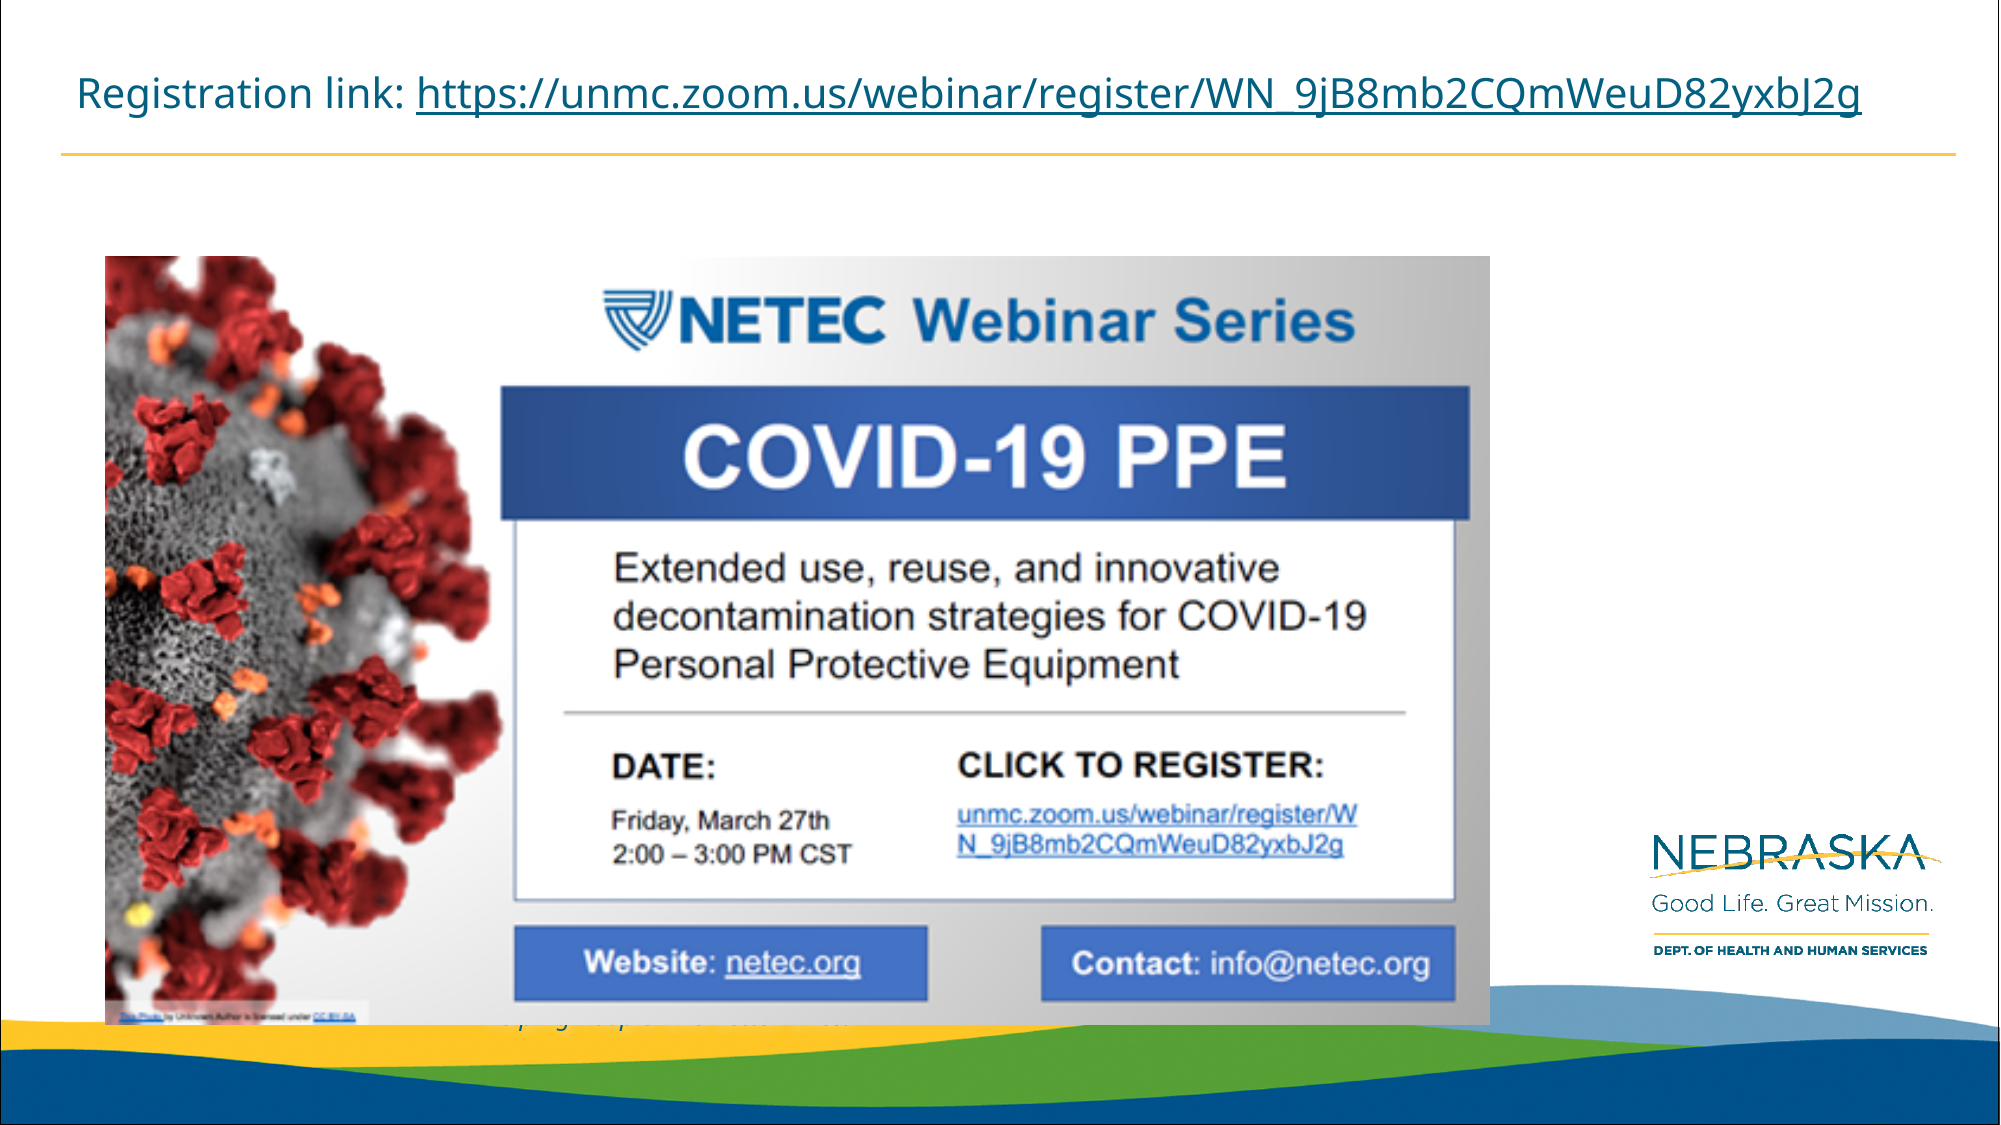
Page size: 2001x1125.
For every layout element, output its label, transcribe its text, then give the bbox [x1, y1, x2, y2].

picture [1, 0, 1998, 1124]
title Registration link: https://unmc.zoom.us/webinar/register/WN_9jB8mb2CQmWeuD82yxbJ2g [61, 59, 1957, 175]
